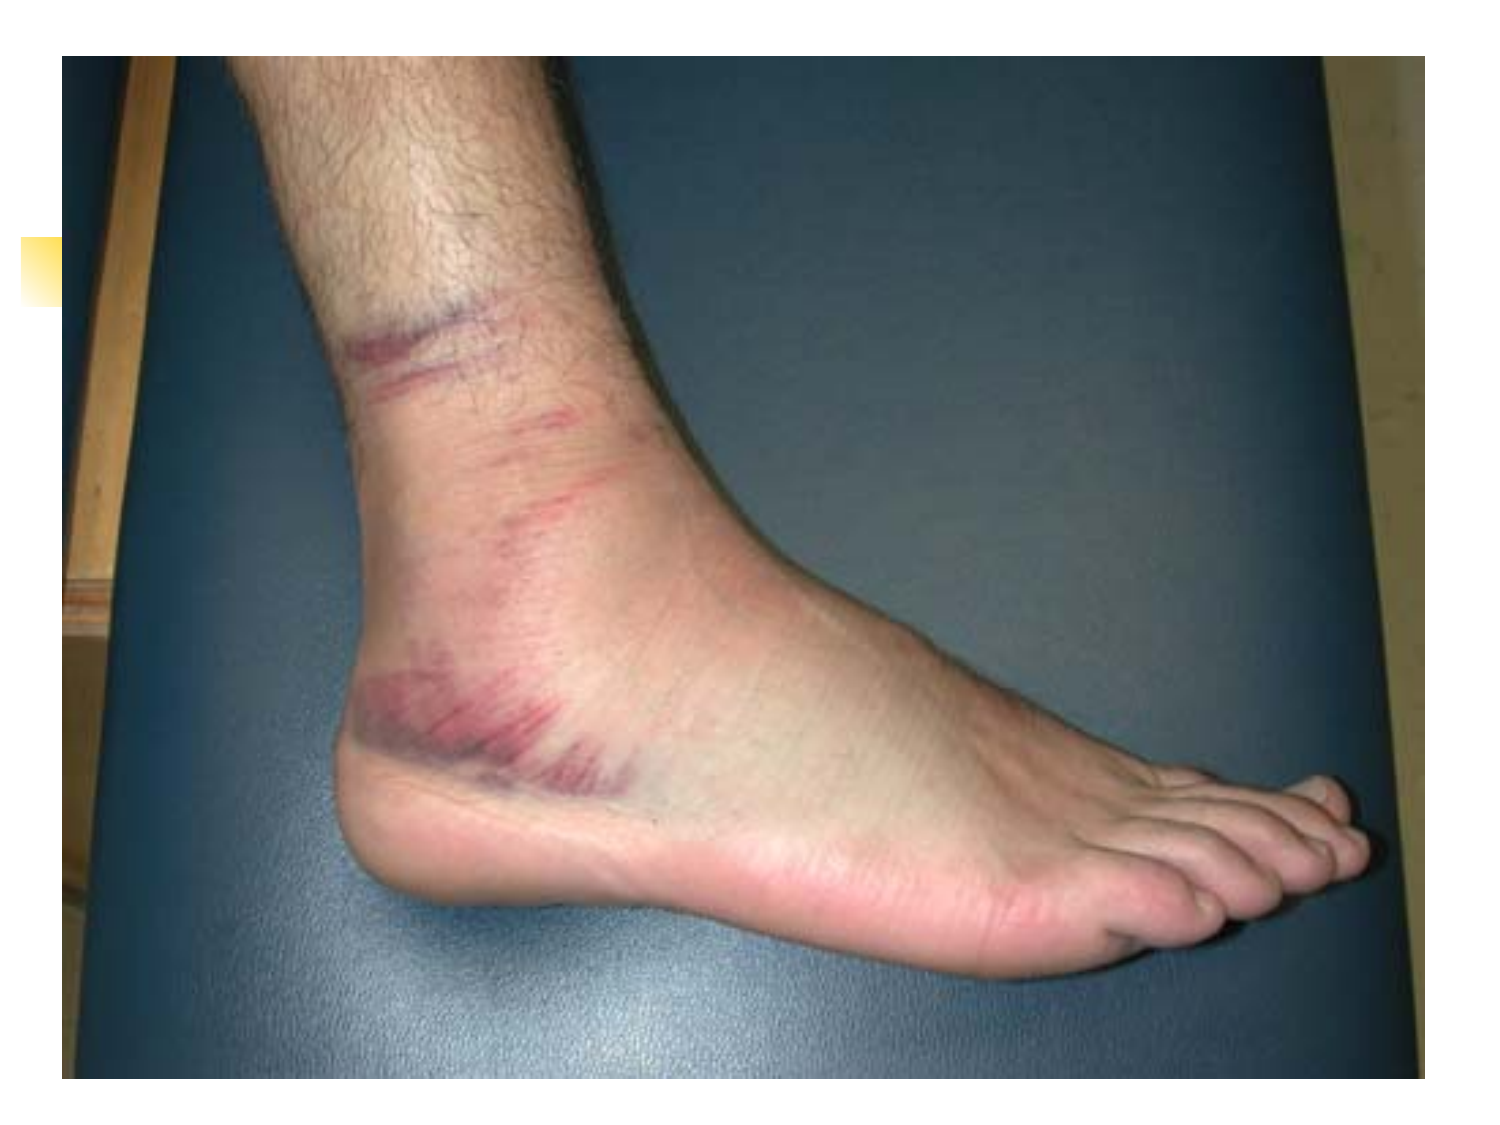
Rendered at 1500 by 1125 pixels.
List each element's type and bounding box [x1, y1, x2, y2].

picture [62, 55, 1426, 1079]
